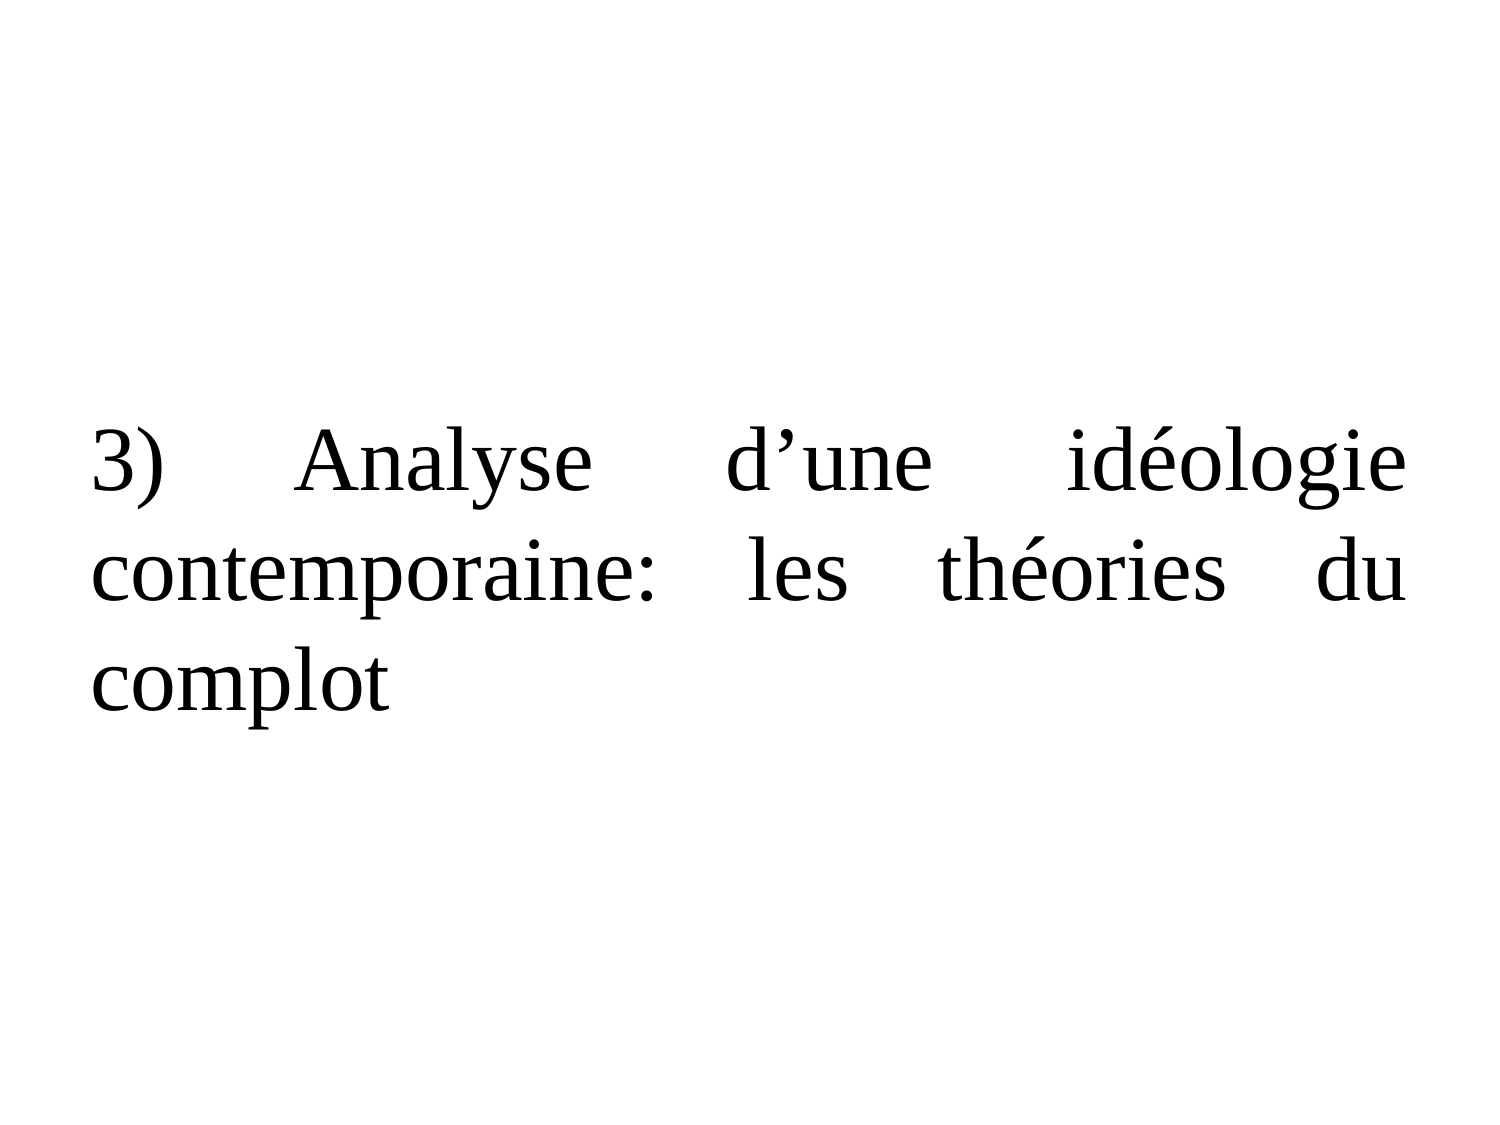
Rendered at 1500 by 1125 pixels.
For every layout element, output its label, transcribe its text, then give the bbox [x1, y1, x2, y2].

list 3) Analyse d’une idéologie contemporaine: les théories du complot [75, 262, 1425, 1005]
